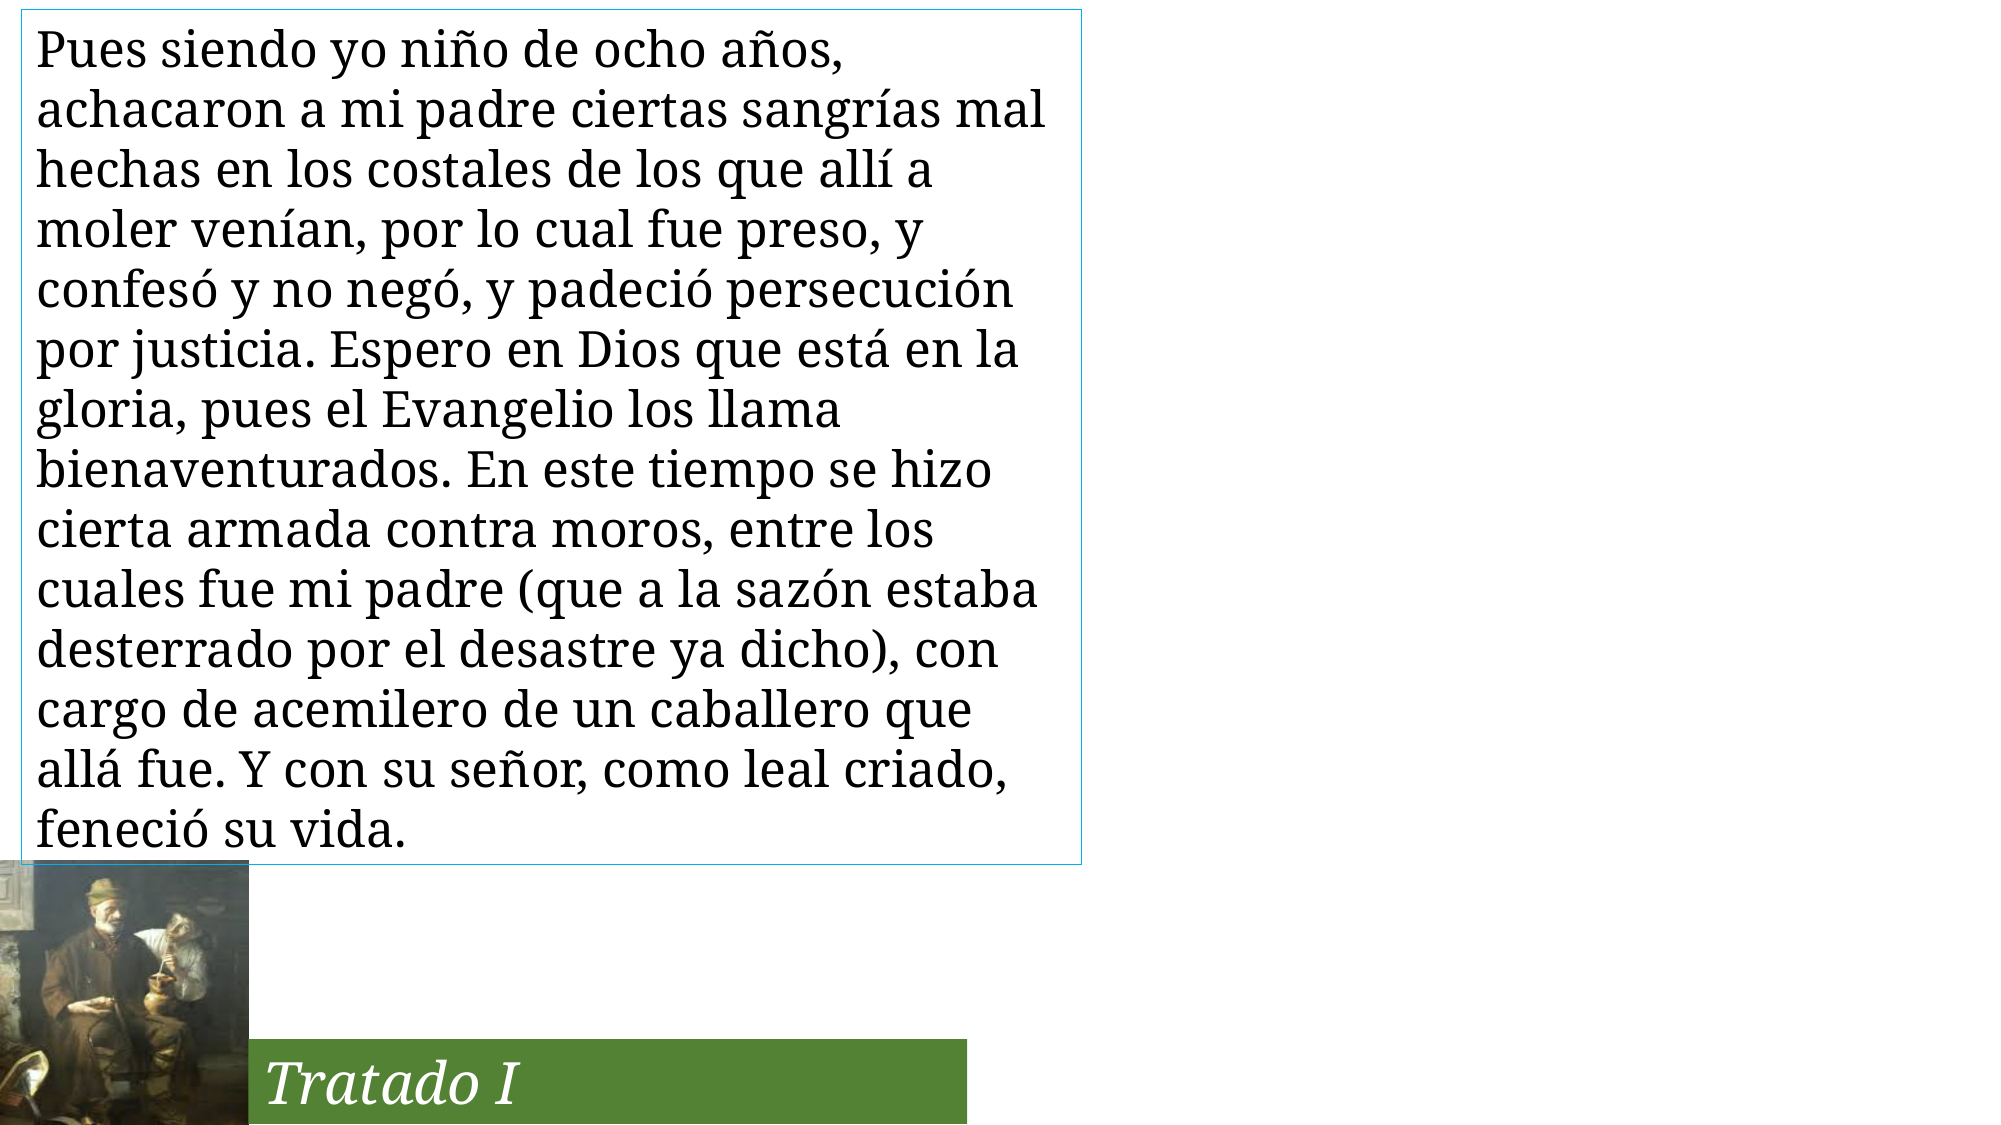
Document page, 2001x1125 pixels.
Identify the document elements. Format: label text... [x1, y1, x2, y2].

text_box Tratado I [249, 1039, 968, 1124]
text_box Pues siendo yo niño de ocho años, achacaron a mi padre ciertas sangrías mal hechas en los costales de los que allí a moler venían, por lo cual fue preso, y confesó y no negó, y padeció persecución por justicia. Espero en Dios que está en la gloria, pues el Evangelio los llama bienaventurados. En este tiempo se hizo cierta armada contra moros, entre los cuales fue mi padre (que a la sazón estaba desterrado por el desastre ya dicho), con cargo de acemilero de un caballero que allá fue. Y con su señor, como leal criado, feneció su vida. [21, 9, 1082, 865]
picture [0, 860, 249, 1125]
